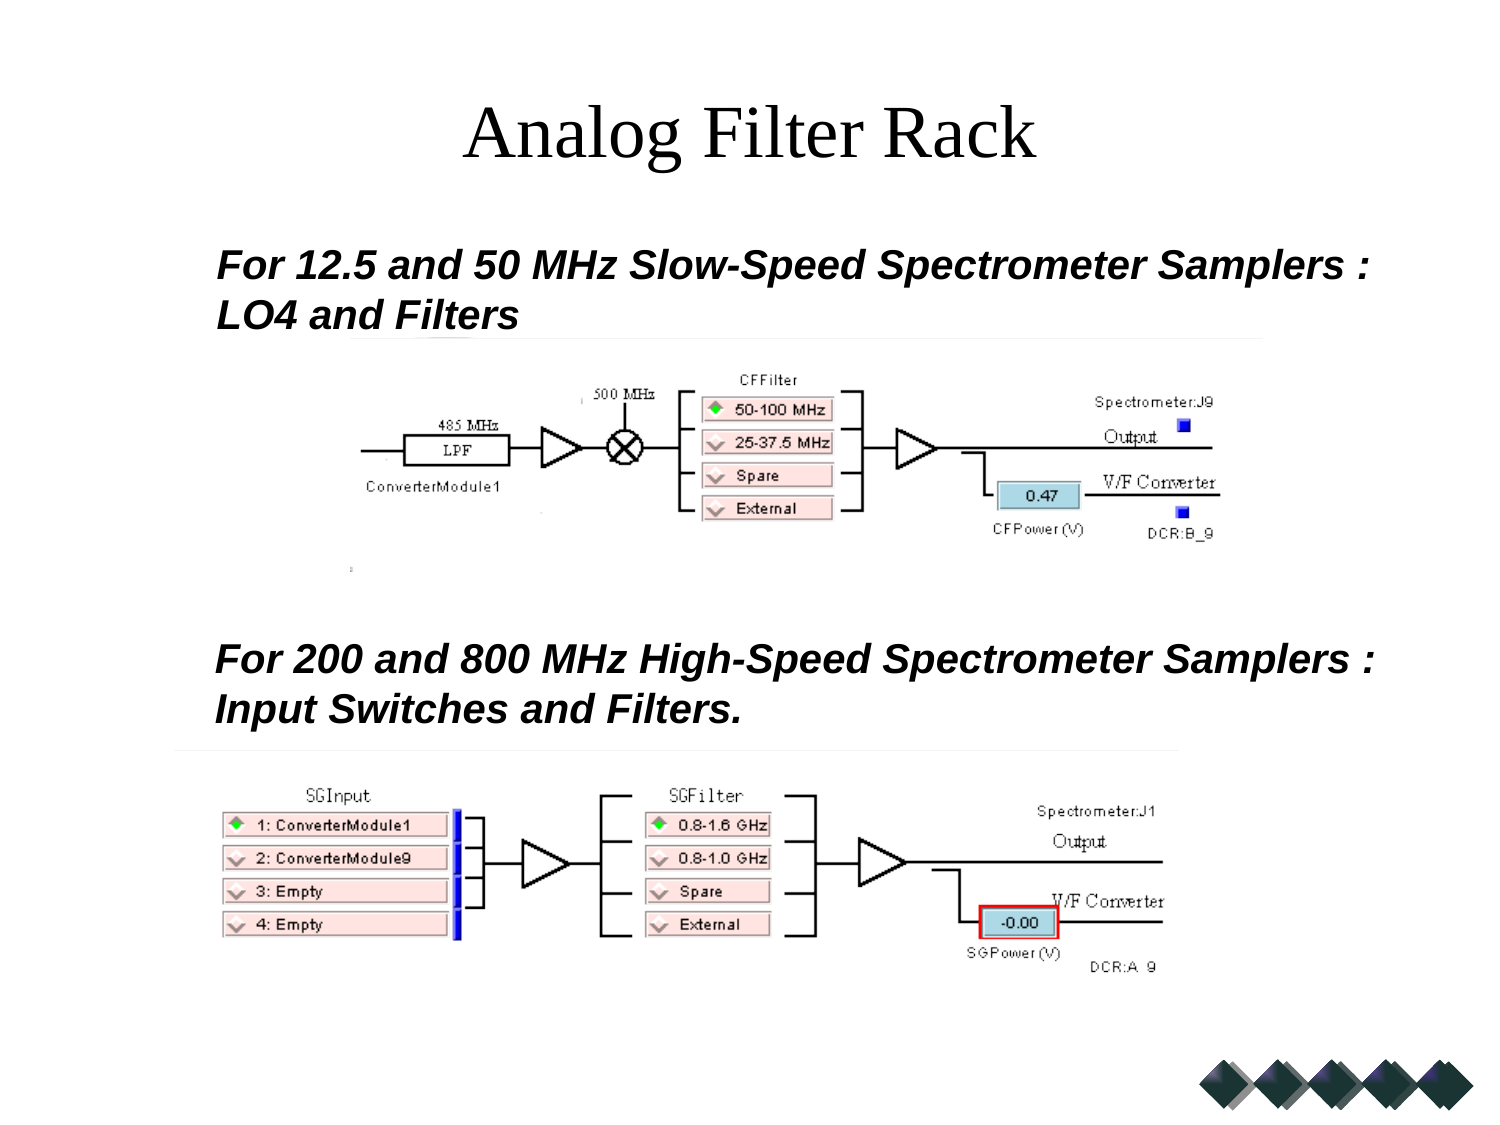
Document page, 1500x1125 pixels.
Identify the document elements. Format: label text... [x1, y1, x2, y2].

text_box For 200 and 800 MHz High-Speed Spectrometer Samplers : Input Switches and Filters. [200, 624, 1450, 740]
title Analog Filter Rack [75, 75, 1425, 213]
text_box For 12.5 and 50 MHz Slow-Speed Spectrometer Samplers : LO4 and Filters [201, 230, 1398, 346]
picture [349, 337, 1263, 573]
picture [174, 749, 1179, 982]
